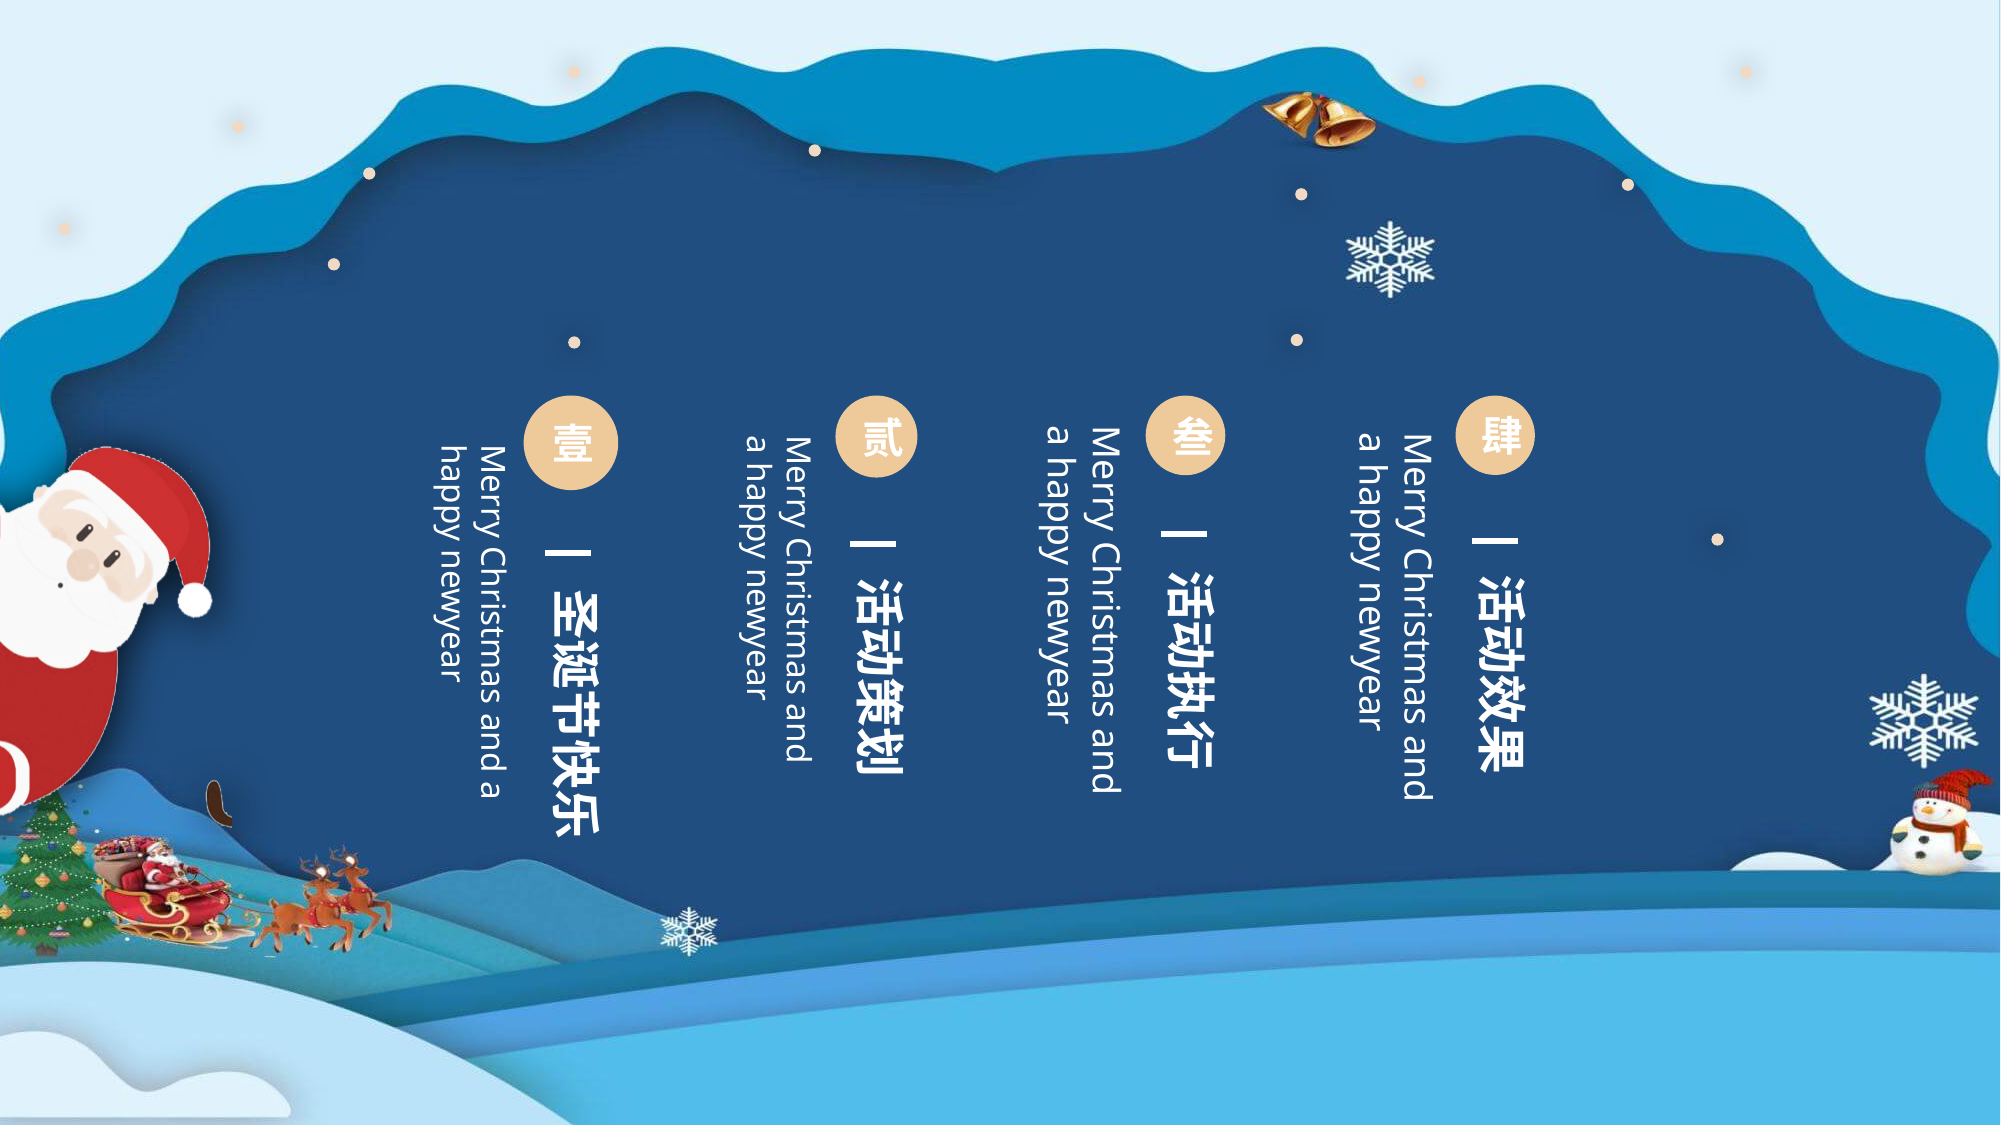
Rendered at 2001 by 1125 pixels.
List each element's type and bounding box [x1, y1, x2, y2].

picture [51, 386, 58, 411]
text_box [1328, 395, 1541, 822]
text_box [716, 395, 919, 780]
picture [0, 0, 2001, 649]
text_box [1016, 395, 1231, 815]
picture [0, 254, 2001, 1125]
picture [0, 411, 6, 465]
text_box [58, 66, 1753, 546]
text_box [411, 395, 619, 857]
